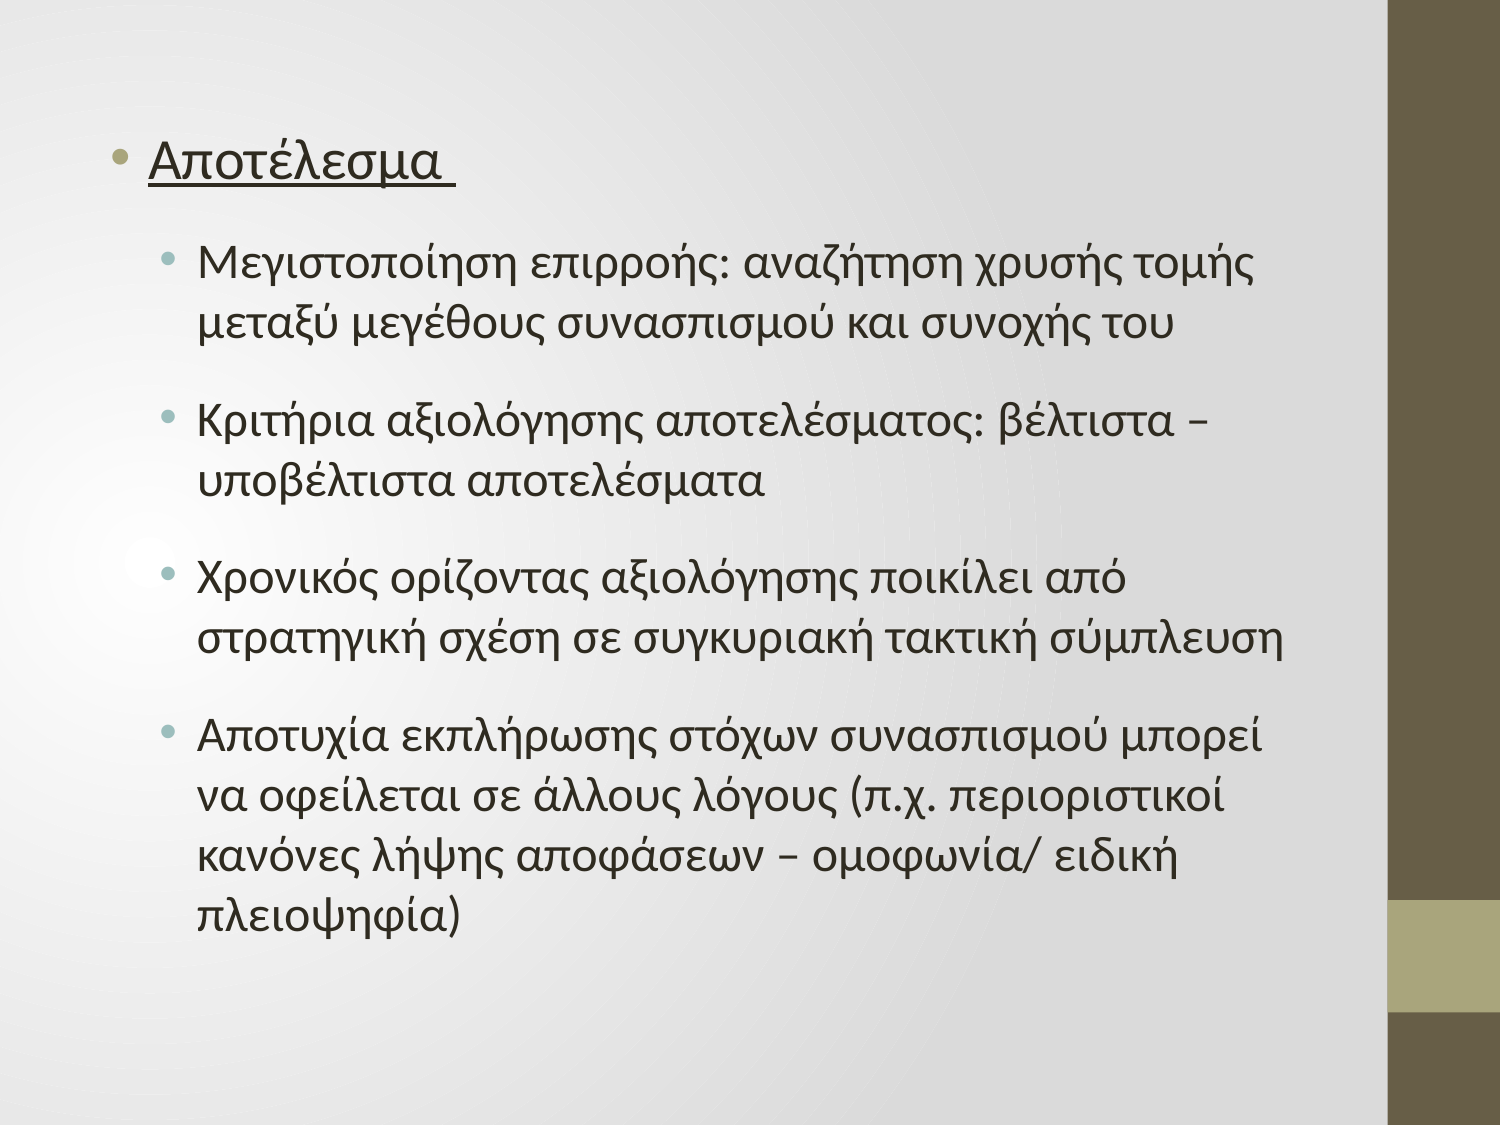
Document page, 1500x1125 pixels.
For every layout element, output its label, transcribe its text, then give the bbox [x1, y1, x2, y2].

list Αποτέλεσμα Μεγιστοποίηση επιρροής: αναζήτηση χρυσής τομής μεταξύ μεγέθους συνασπισμού και συνοχής του Κριτήρια αξιολόγησης αποτελέσματος: βέλτιστα – υποβέλτιστα αποτελέσματα Χρονικός ορίζοντας αξιολόγησης ποικίλει από στρατηγική σχέση σε συγκυριακή τακτική σύμπλευση Αποτυχία εκπλήρωσης στόχων συνασπισμού μπορεί να οφείλεται σε άλλους λόγους (π.χ. περιοριστικοί κανόνες λήψης αποφάσεων – ομοφωνία/ ειδική πλειοψηφία) [76, 113, 1327, 1071]
